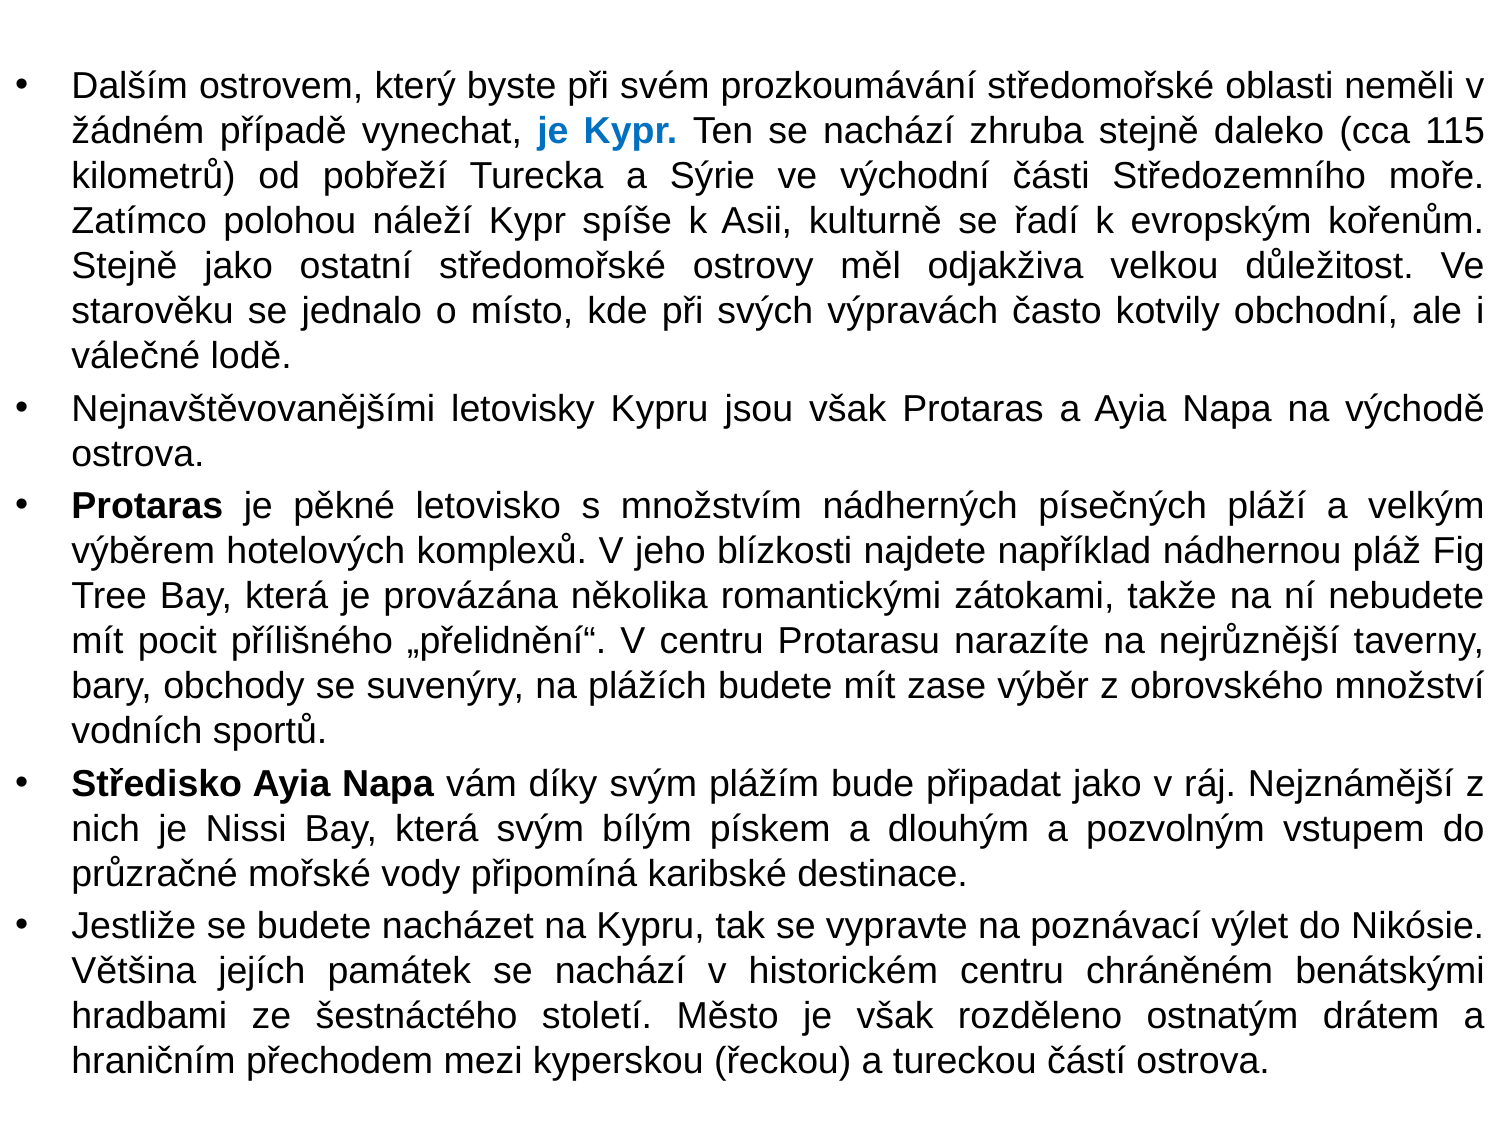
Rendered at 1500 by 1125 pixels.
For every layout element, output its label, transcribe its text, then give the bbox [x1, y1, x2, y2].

list Dalším ostrovem, který byste při svém prozkoumávání středomořské oblasti neměli v žádném případě vynechat, je Kypr. Ten se nachází zhruba stejně daleko (cca 115 kilometrů) od pobřeží Turecka a Sýrie ve východní části Středozemního moře. Zatímco polohou náleží Kypr spíše k Asii, kulturně se řadí k evropským kořenům. Stejně jako ostatní středomořské ostrovy měl odjakživa velkou důležitost. Ve starověku se jednalo o místo, kde při svých výpravách často kotvily obchodní, ale i válečné lodě. Nejnavštěvovanějšími letovisky Kypru jsou však Protaras a Ayia Napa na východě ostrova. Protaras je pěkné letovisko s množstvím nádherných písečných pláží a velkým výběrem hotelových komplexů. V jeho blízkosti najdete například nádhernou pláž Fig Tree Bay, která je provázána několika romantickými zátokami, takže na ní nebudete mít pocit přílišného „přelidnění“. V centru Protarasu narazíte na nejrůznější taverny, bary, obchody se suvenýry, na plážích budete mít zase výběr z obrovského množství vodních sportů. Středisko Ayia Napa vám díky svým plážím bude připadat jako v ráj. Nejznámější z nich je Nissi Bay, která svým bílým pískem a dlouhým a pozvolným vstupem do průzračné mořské vody připomíná karibské destinace. Jestliže se budete nacházet na Kypru, tak se vypravte na poznávací výlet do Nikósie. Většina jejích památek se nachází v historickém centru chráněném benátskými hradbami ze šestnáctého století. Město je však rozděleno ostnatým drátem a hraničním přechodem mezi kyperskou (řeckou) a tureckou částí ostrova. [0, 1, 1500, 1125]
